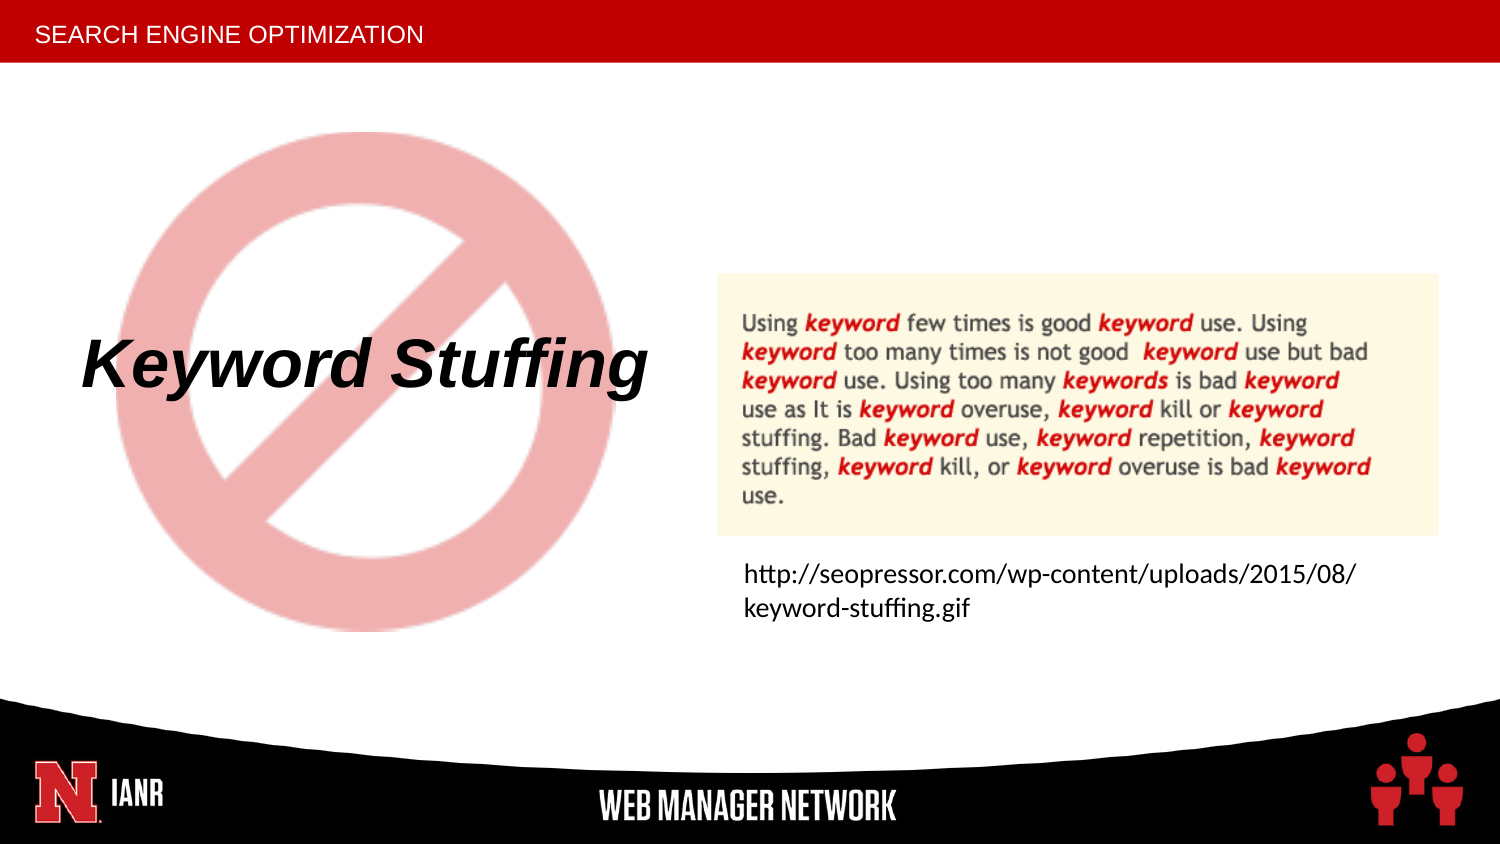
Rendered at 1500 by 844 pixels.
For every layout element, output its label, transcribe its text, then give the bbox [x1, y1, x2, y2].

title Keyword Stuffing [46, 320, 685, 699]
picture [116, 132, 615, 632]
picture [0, 698, 1500, 844]
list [708, 262, 1452, 548]
text_box http://seopressor.com/wp-content/uploads/2015/08/keyword-stuffing.gif [729, 548, 1431, 631]
